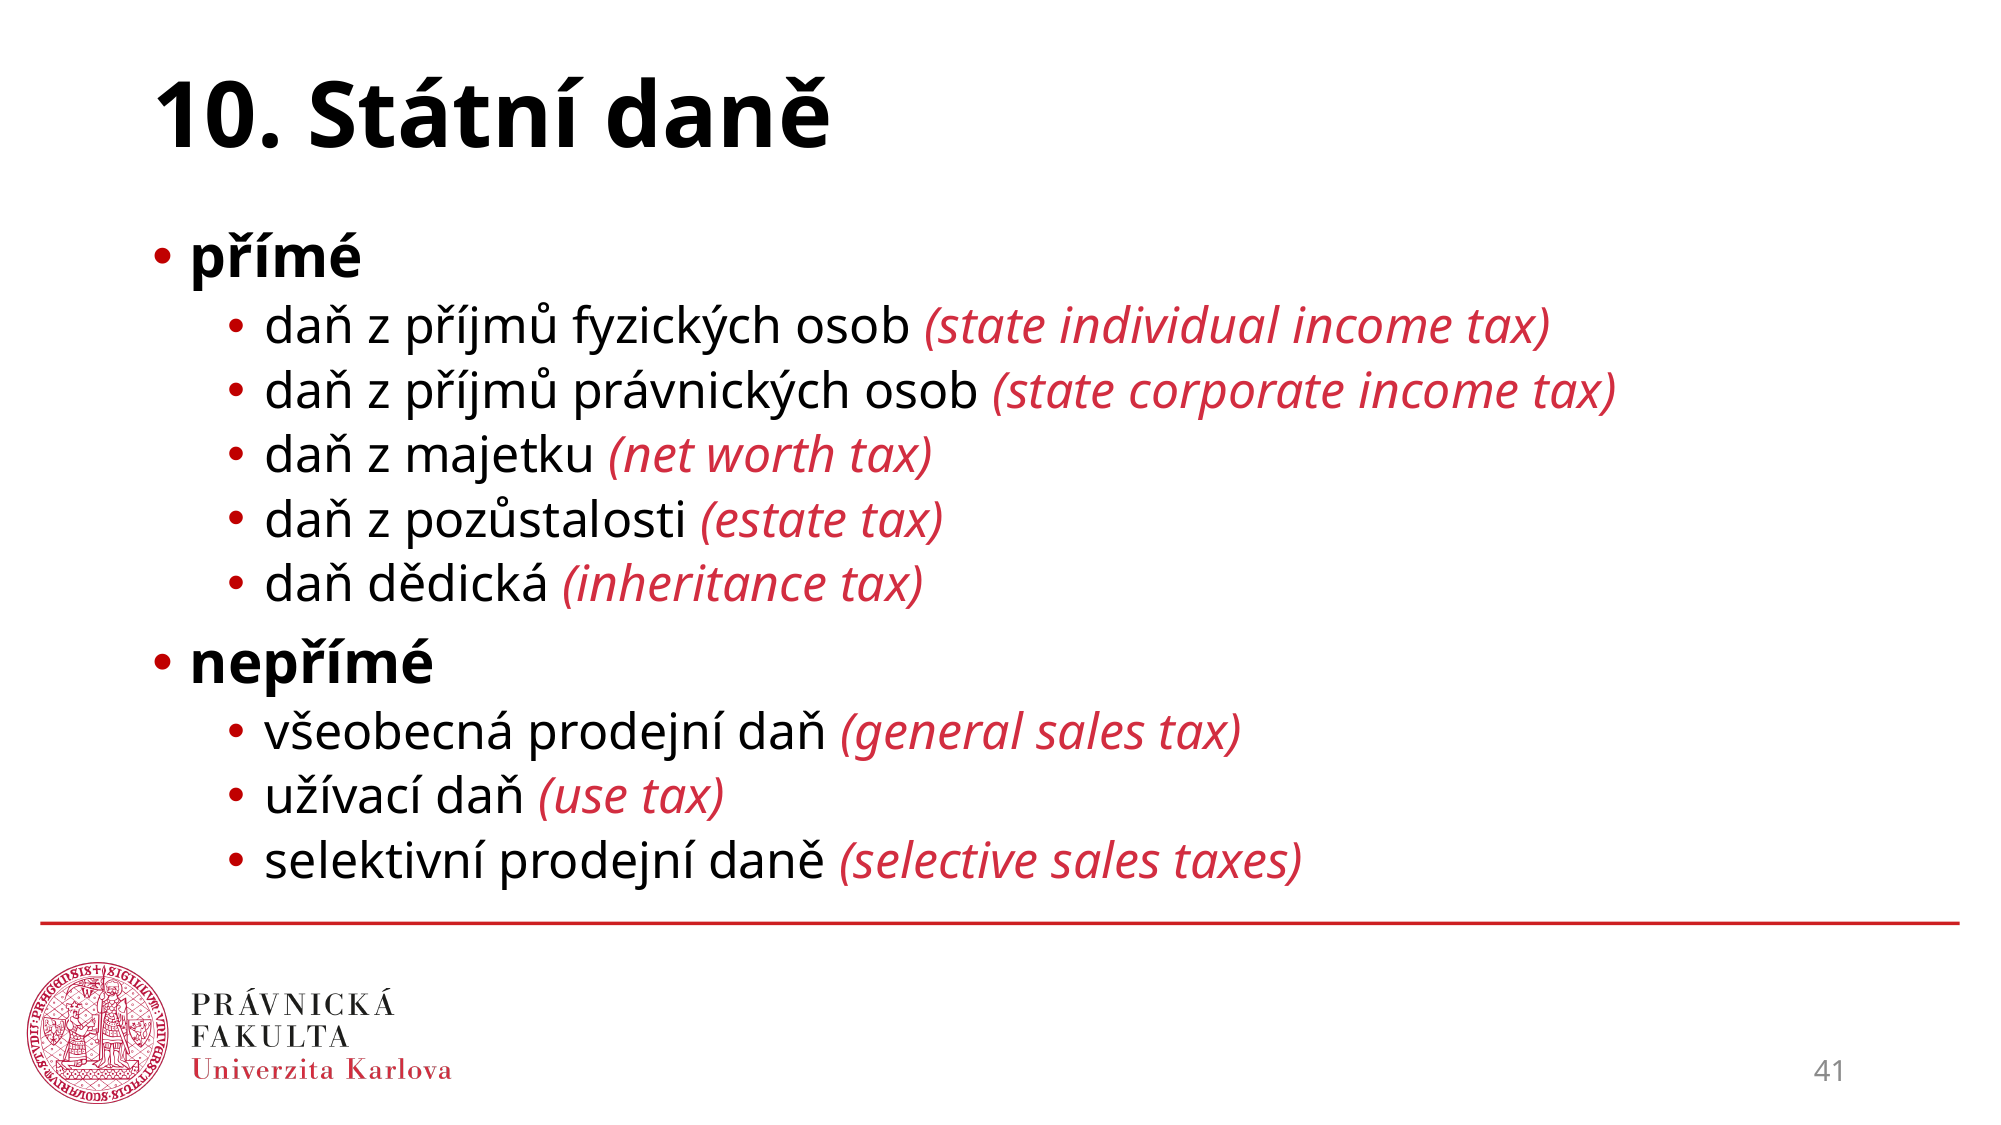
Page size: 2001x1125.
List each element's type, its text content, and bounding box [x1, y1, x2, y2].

picture [26, 962, 452, 1104]
slide_number 41 [1412, 1042, 1863, 1103]
title 10. Státní daně [137, 2, 1863, 220]
list přímé daň z příjmů fyzických osob (state individual income tax) daň z příjmů právnických osob (state corporate income tax) daň z majetku (net worth tax) daň z pozůstalosti (estate tax) daň dědická (inheritance tax) nepřímé všeobecná prodejní daň (general sales tax) užívací daň (use tax) selektivní prodejní daně (selective sales taxes) [137, 220, 1863, 905]
